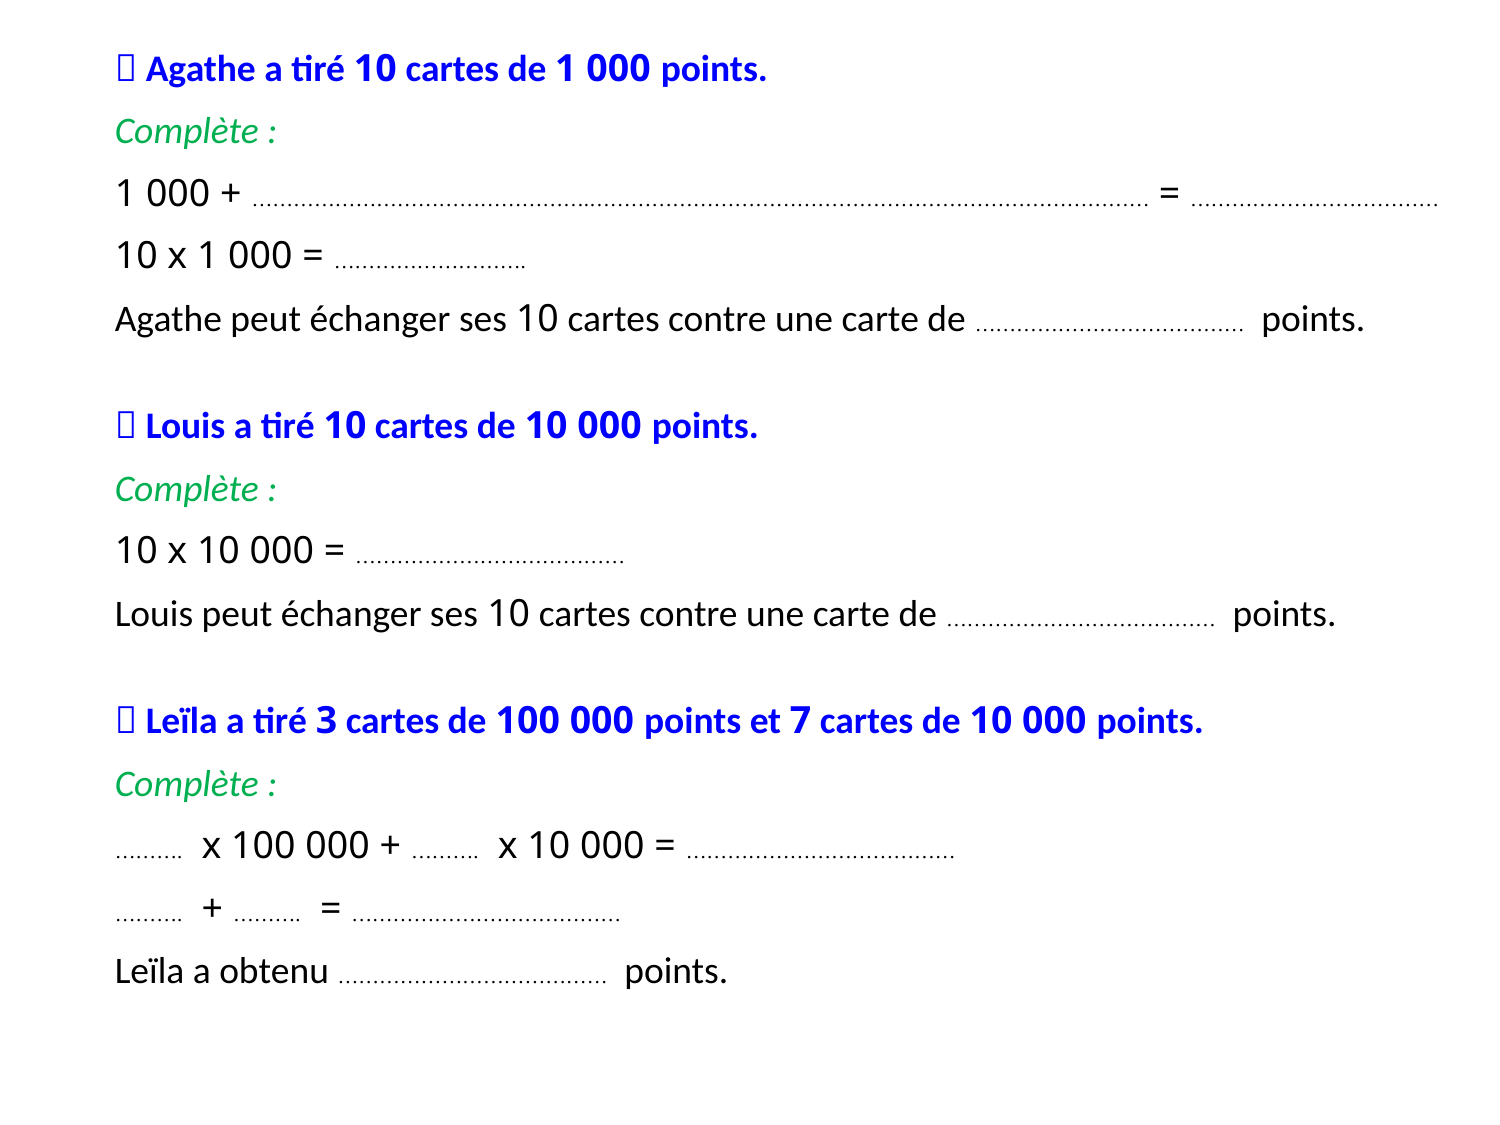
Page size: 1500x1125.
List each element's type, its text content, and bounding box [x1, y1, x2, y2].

text_box  Agathe a tiré 10 cartes de 1 000 points. Complète : 1 000 + ………………………………………….……………………………………………………………………… = ……………………………… 10 x 1 000 = ………………………. Agathe peut échanger ses 10 cartes contre une carte de ………………………………… points.  Louis a tiré 10 cartes de 10 000 points. Complète : 10 x 10 000 = ………………………………… Louis peut échanger ses 10 cartes contre une carte de ………………………………… points.  Leïla a tiré 3 cartes de 100 000 points et 7 cartes de 10 000 points. Complète : ………. x 100 000 + ………. x 10 000 = ………………………………… ………. + ………. = ………………………………… Leïla a obtenu ………………………………… points. [100, 19, 1471, 999]
